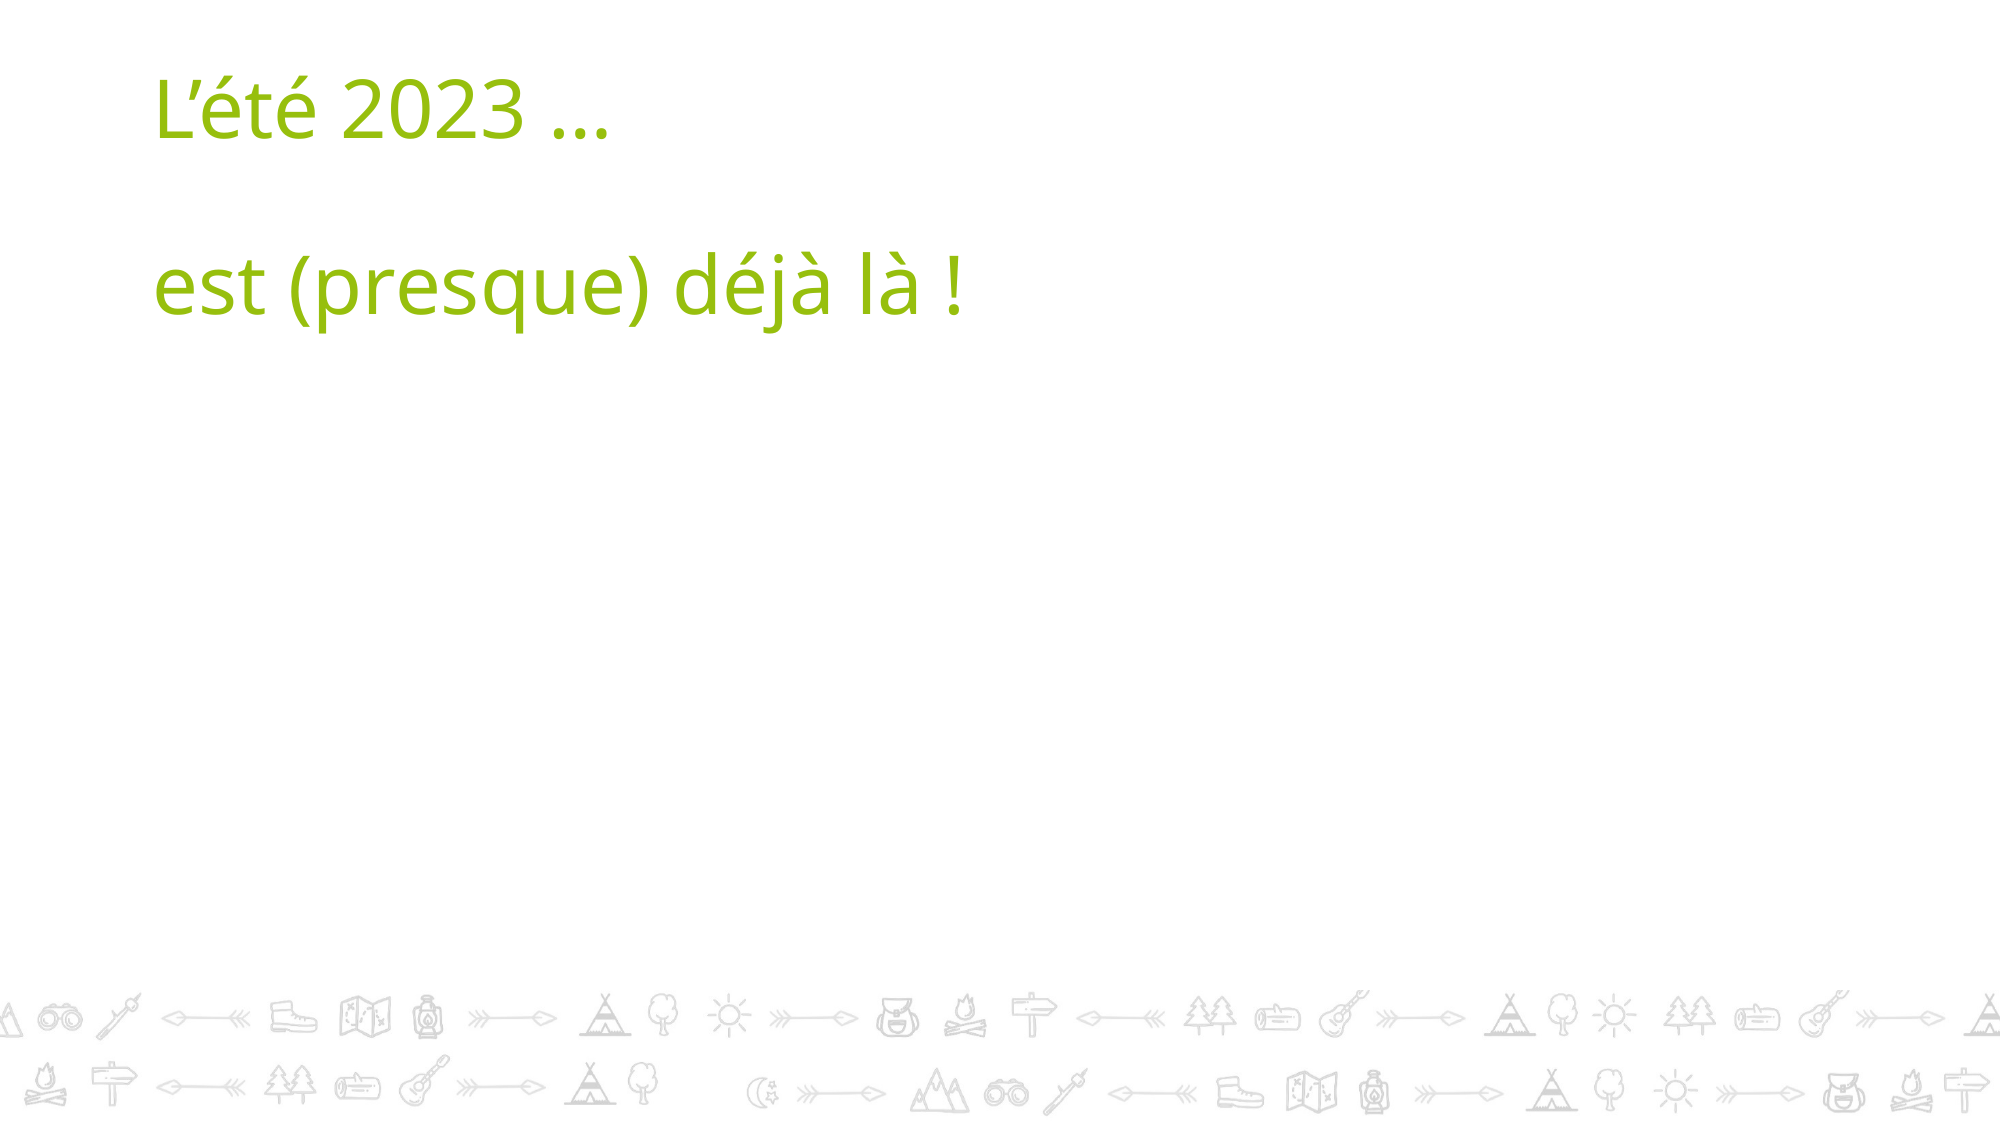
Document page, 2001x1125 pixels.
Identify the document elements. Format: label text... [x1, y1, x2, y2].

picture [0, 990, 2000, 1125]
title L’été 2023 … est (presque) déjà là ! [137, 59, 1863, 299]
list Proximité distance [137, 299, 1863, 1014]
